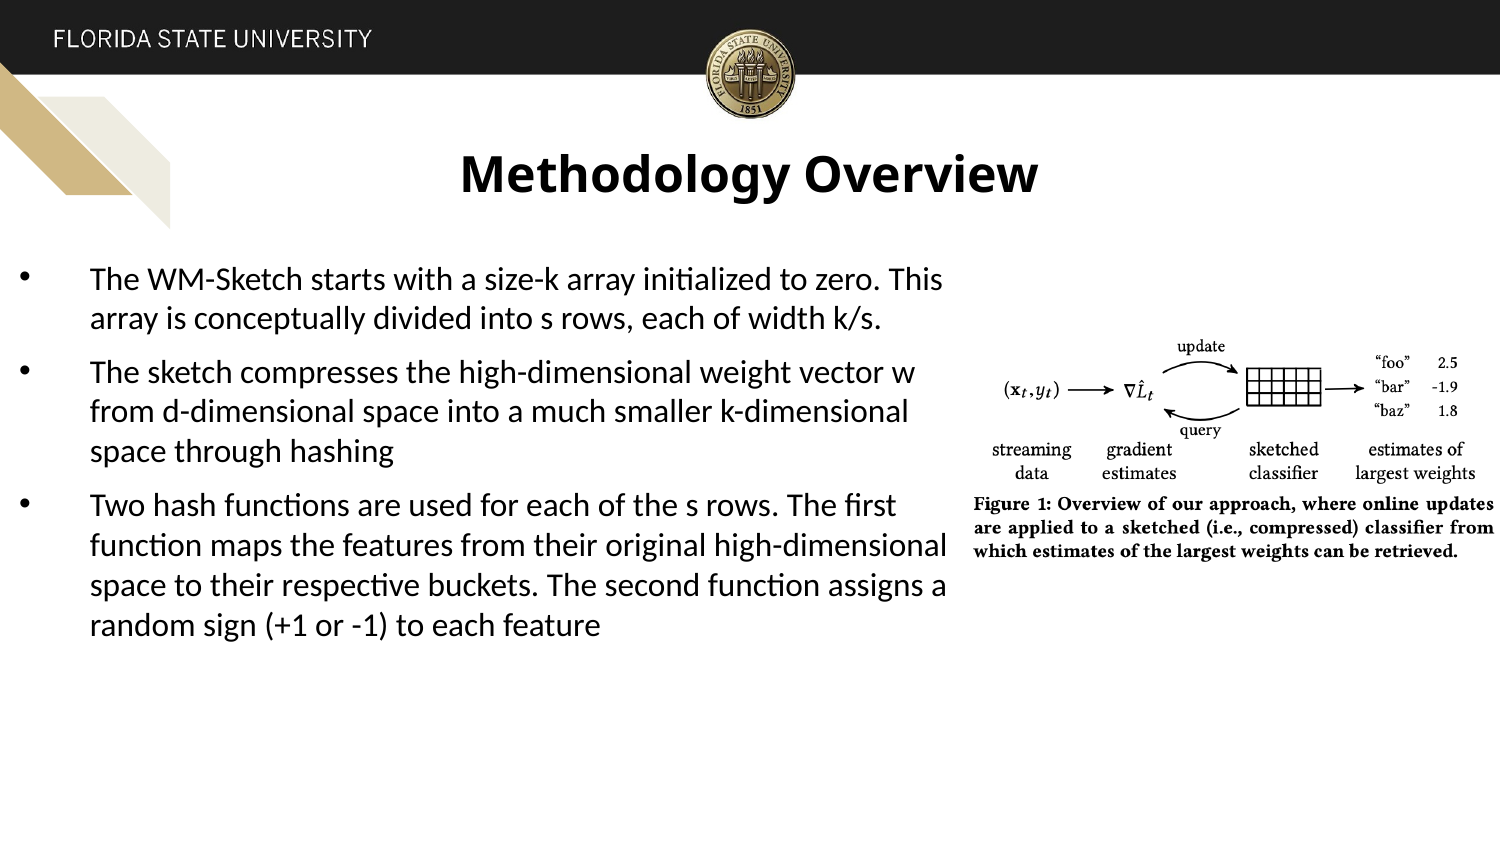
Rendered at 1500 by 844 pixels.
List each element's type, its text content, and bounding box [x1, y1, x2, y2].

title Methodology Overview [171, 157, 1327, 308]
list The WM-Sketch starts with a size-k array initialized to zero. This array is conceptually divided into s rows, each of width k/s. The sketch compresses the high-dimensional weight vector w from d-dimensional space into a much smaller k-dimensional space through hashing Two hash functions are used for each of the s rows. The first function maps the features from their original high-dimensional space to their respective buckets. The second function assigns a random sign (+1 or -1) to each feature [0, 249, 980, 727]
picture [0, 0, 1500, 844]
